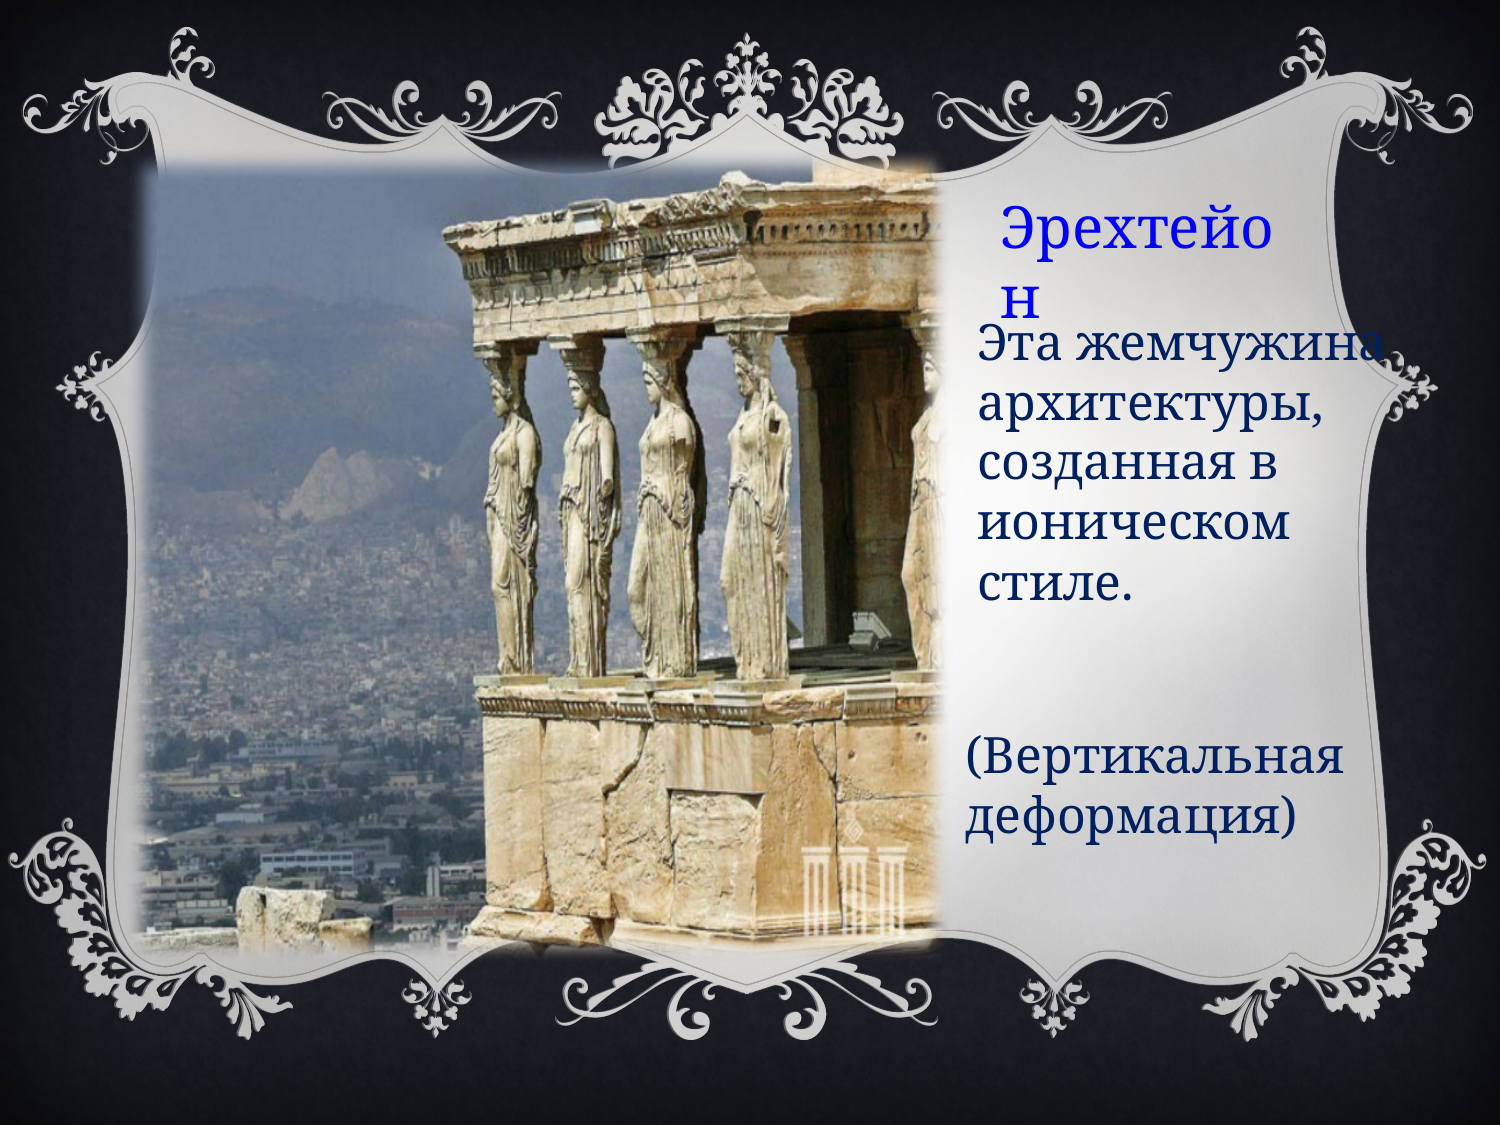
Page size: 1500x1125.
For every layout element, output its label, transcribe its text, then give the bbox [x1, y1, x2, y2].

text_box Эта жемчужина архитектуры, созданная в ионическом стиле. [962, 302, 1410, 618]
picture [0, 0, 1500, 1125]
text_box (Вертикальная деформация) [952, 715, 1393, 851]
text_box Эрехтейон [986, 182, 1306, 302]
